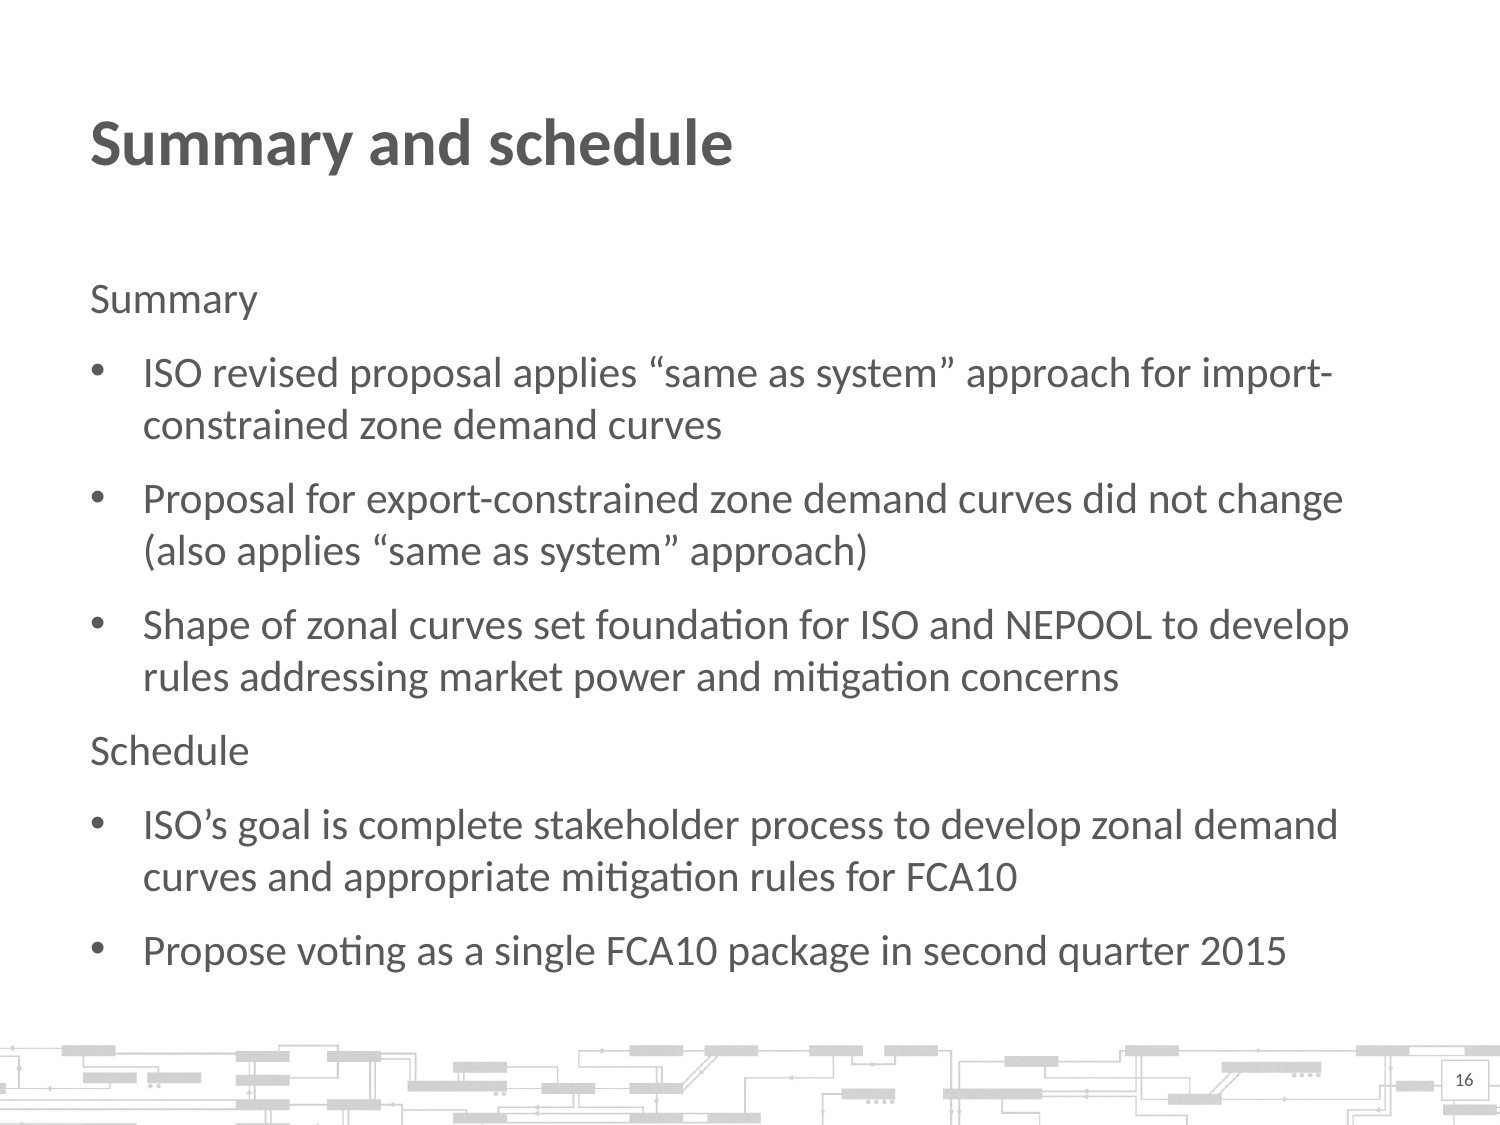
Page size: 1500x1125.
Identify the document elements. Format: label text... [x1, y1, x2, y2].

picture [0, 1041, 1500, 1125]
list Summary ISO revised proposal applies “same as system” approach for import-constrained zone demand curves Proposal for export-constrained zone demand curves did not change (also applies “same as system” approach) Shape of zonal curves set foundation for ISO and NEPOOL to develop rules addressing market power and mitigation concerns Schedule ISO’s goal is complete stakeholder process to develop zonal demand curves and appropriate mitigation rules for FCA10 Propose voting as a single FCA10 package in second quarter 2015 [75, 262, 1425, 988]
title Summary and schedule [75, 45, 1425, 233]
slide_number 16 [1438, 1057, 1491, 1102]
